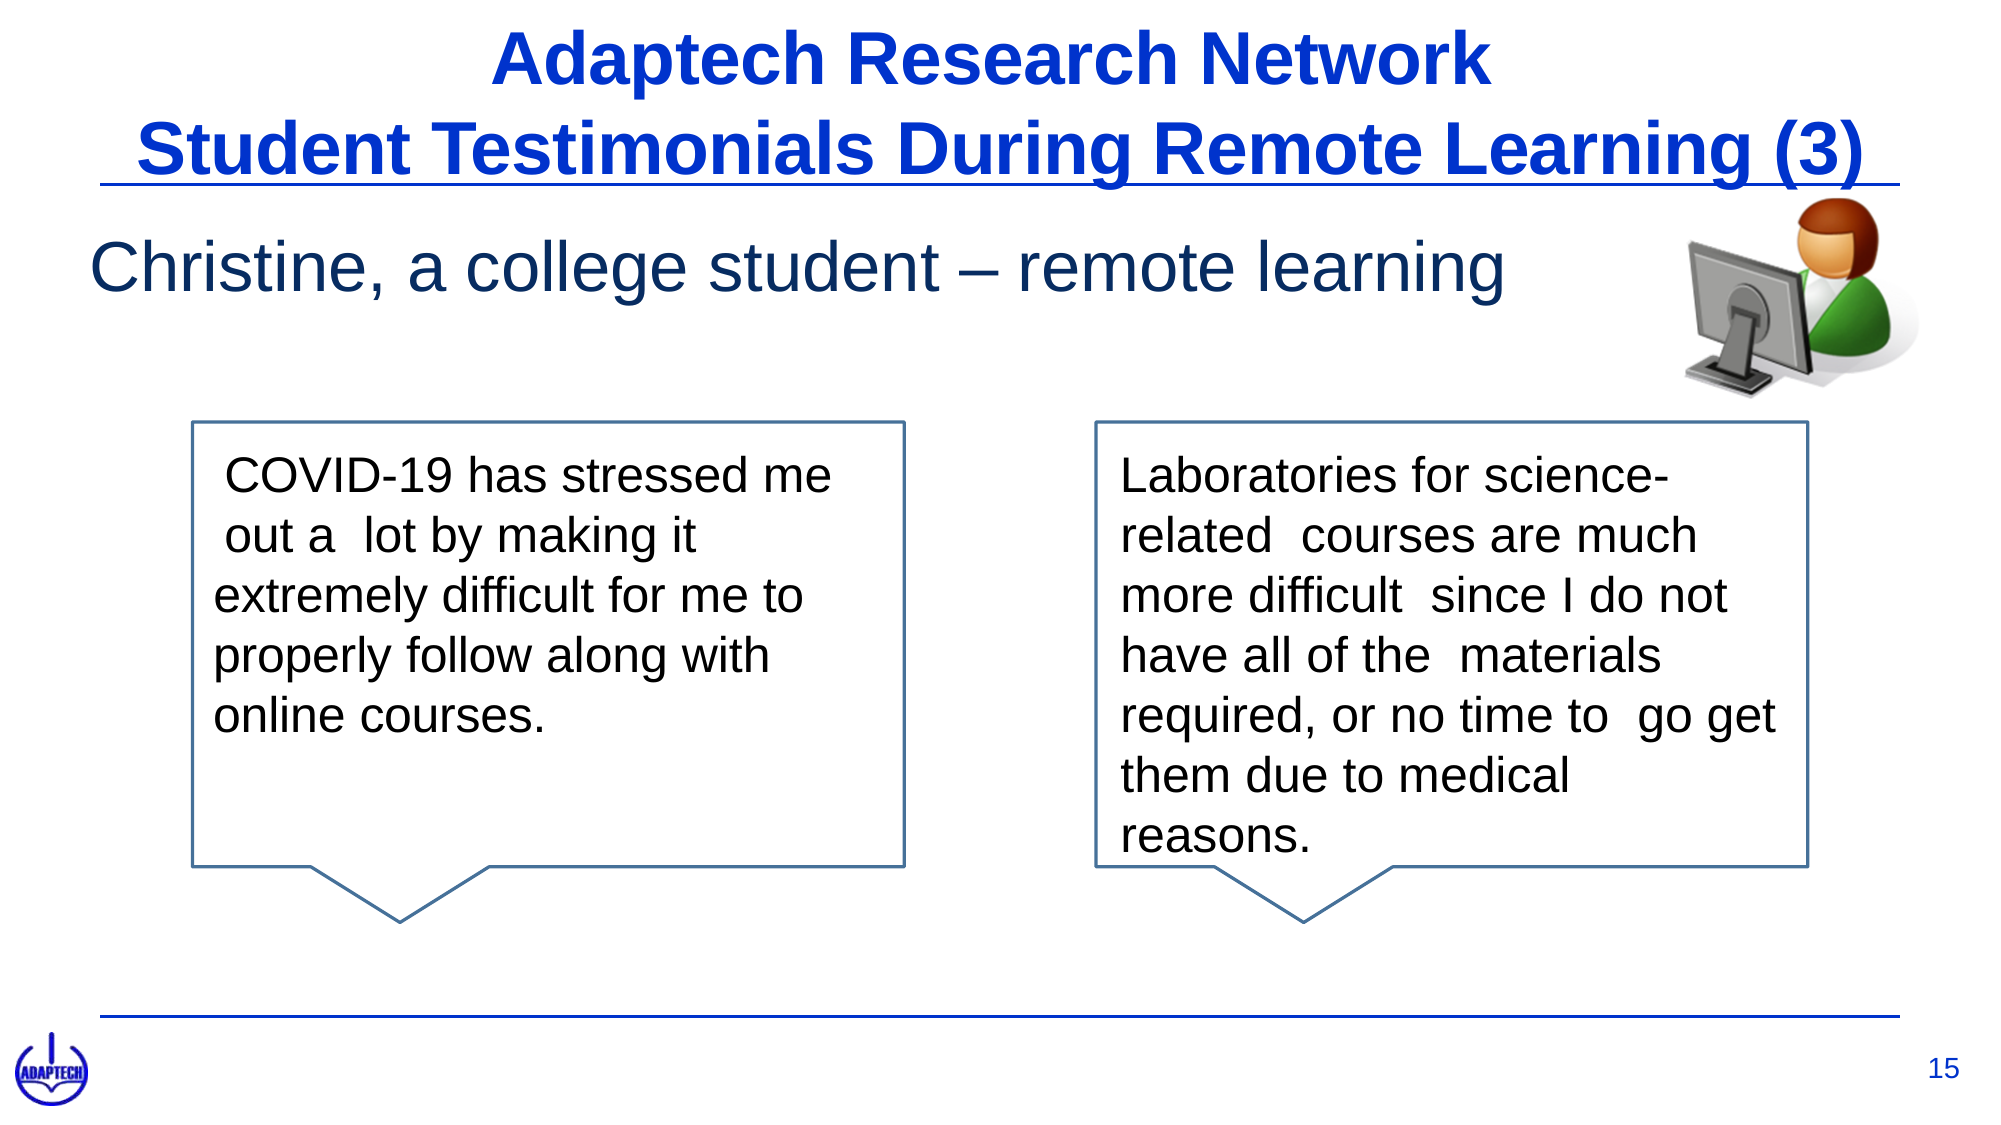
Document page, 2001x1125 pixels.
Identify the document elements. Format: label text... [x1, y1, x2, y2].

text_box Christine, a college student – remote learning [87, 218, 1675, 306]
slide_number 15 [1921, 1049, 1969, 1125]
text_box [192, 421, 905, 923]
picture [1680, 162, 1922, 404]
picture [15, 1032, 88, 1106]
title Adaptech Research Network Student Testimonials During Remote Learning (3) [75, 7, 1925, 198]
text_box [1095, 421, 1809, 923]
